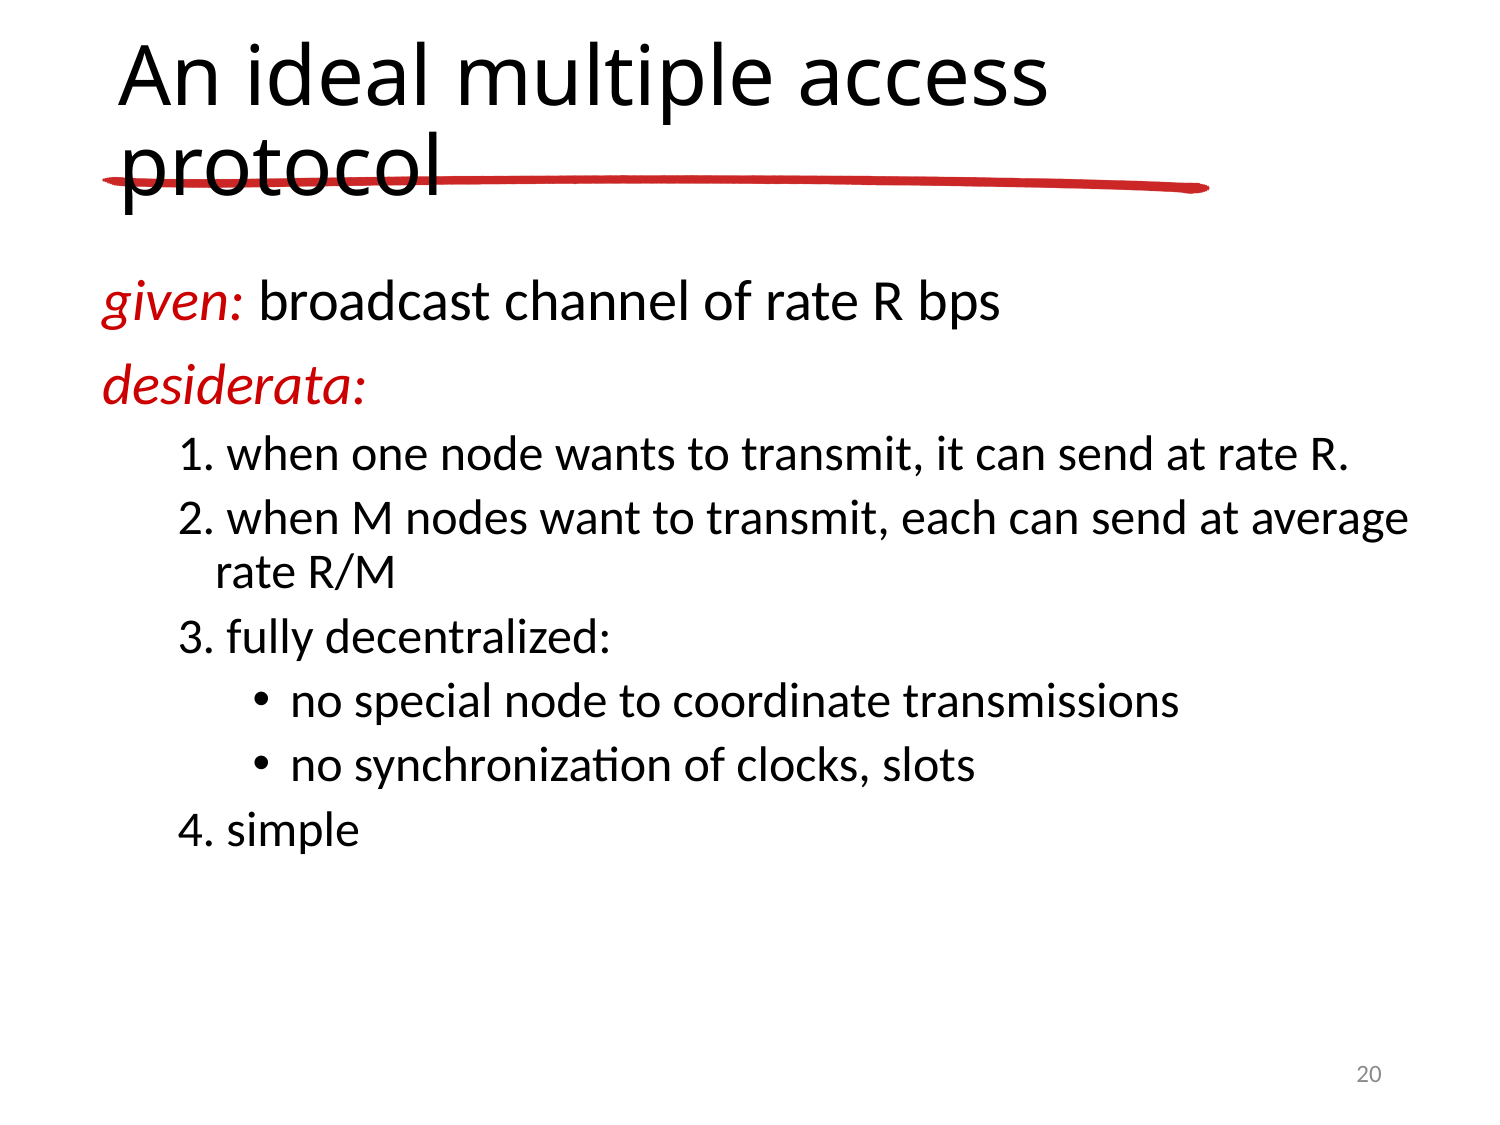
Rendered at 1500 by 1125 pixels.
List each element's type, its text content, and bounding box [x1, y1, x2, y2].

picture [97, 170, 1223, 199]
list given: broadcast channel of rate R bps desiderata: 1. when one node wants to transmit, it can send at rate R. 2. when M nodes want to transmit, each can send at average rate R/M 3. fully decentralized: no special node to coordinate transmissions no synchronization of clocks, slots 4. simple [87, 262, 1438, 1025]
slide_number 20 [1059, 1042, 1397, 1103]
title An ideal multiple access protocol [103, 14, 1397, 232]
